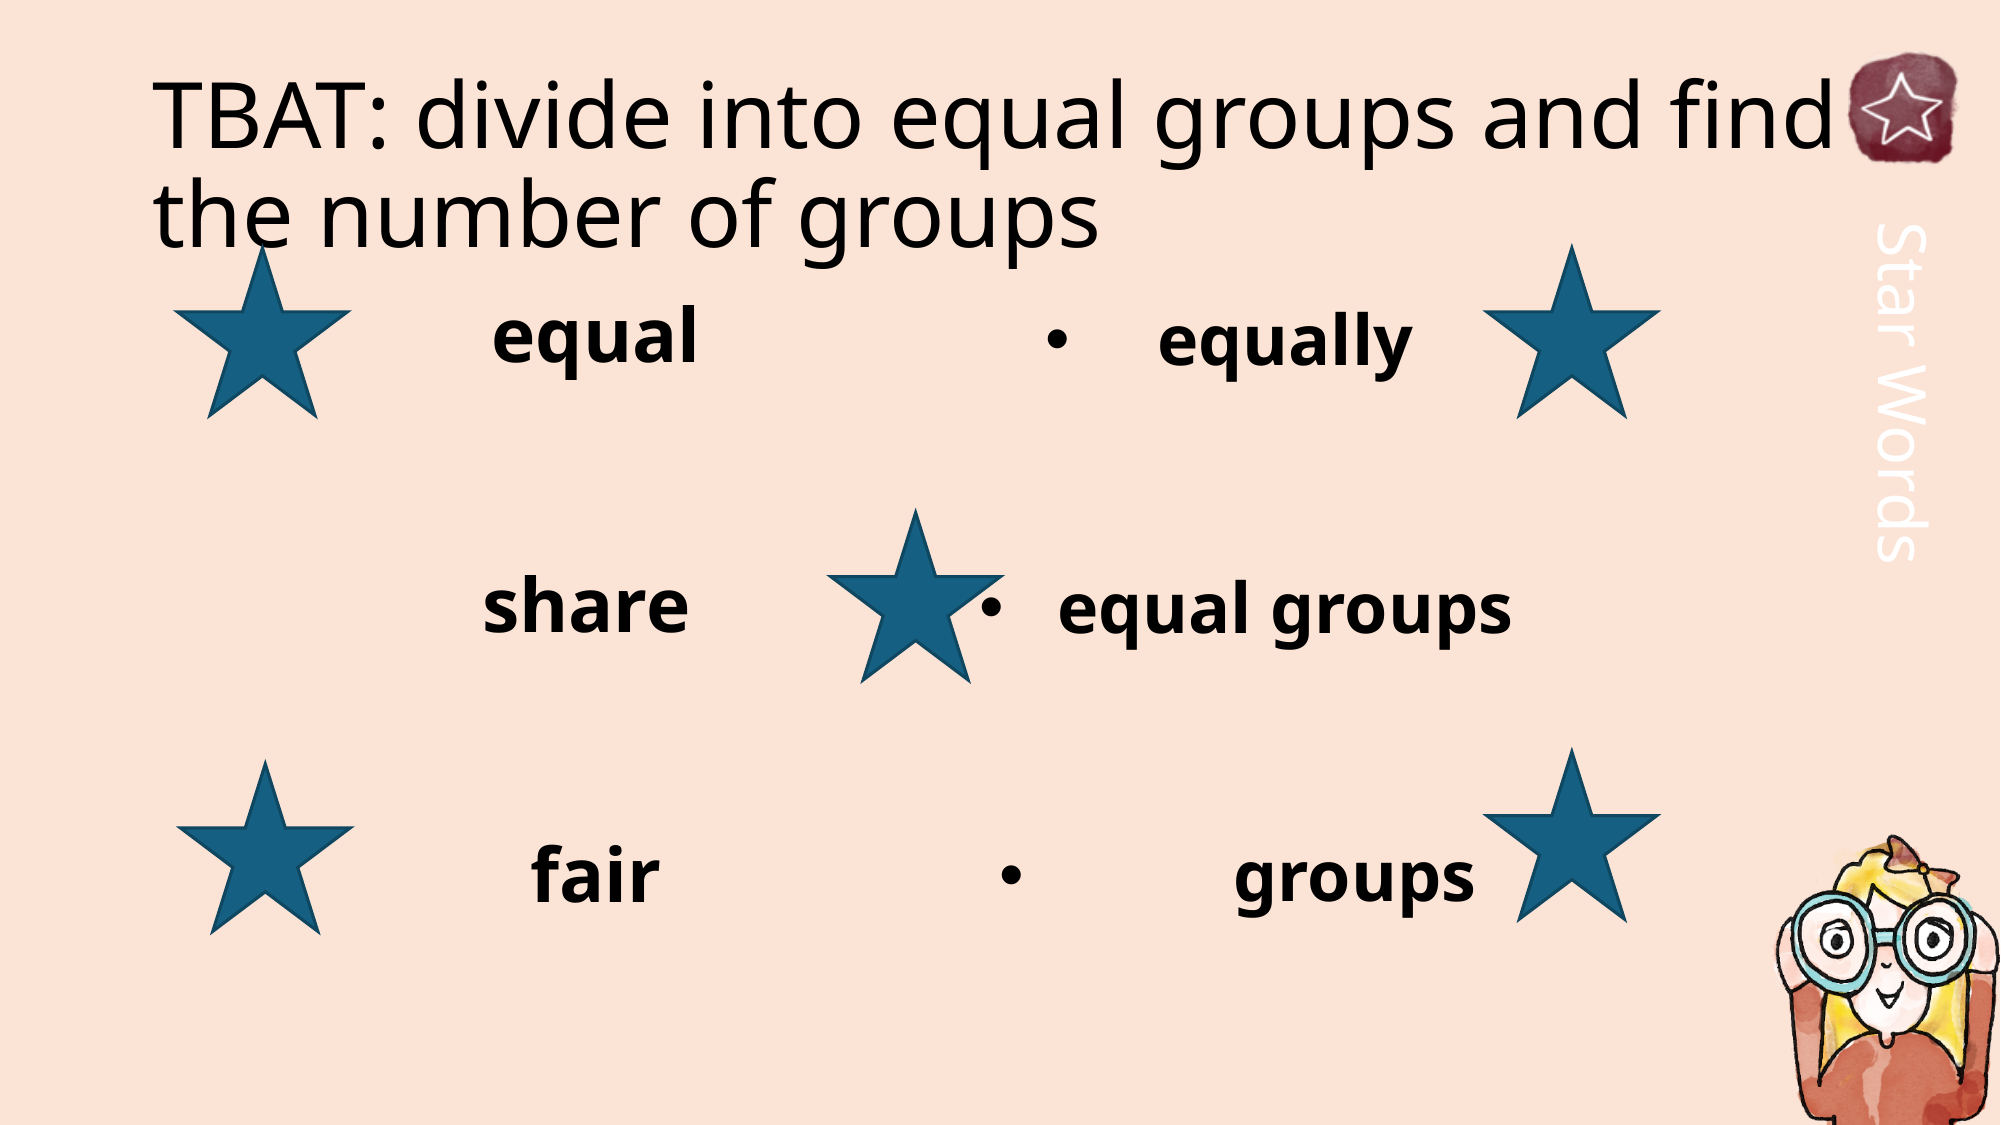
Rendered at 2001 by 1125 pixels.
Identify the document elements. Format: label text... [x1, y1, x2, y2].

text_box equal share fair [370, 279, 823, 925]
text_box [175, 758, 355, 936]
list equally equal groups groups [908, 224, 1630, 932]
picture [1844, 50, 1963, 168]
text_box [1482, 242, 1662, 420]
text_box [1482, 746, 1662, 924]
text_box [172, 242, 352, 420]
picture [1761, 823, 2001, 1125]
title TBAT: divide into equal groups and find the number of groups [137, 59, 1863, 278]
text_box [826, 507, 1006, 685]
